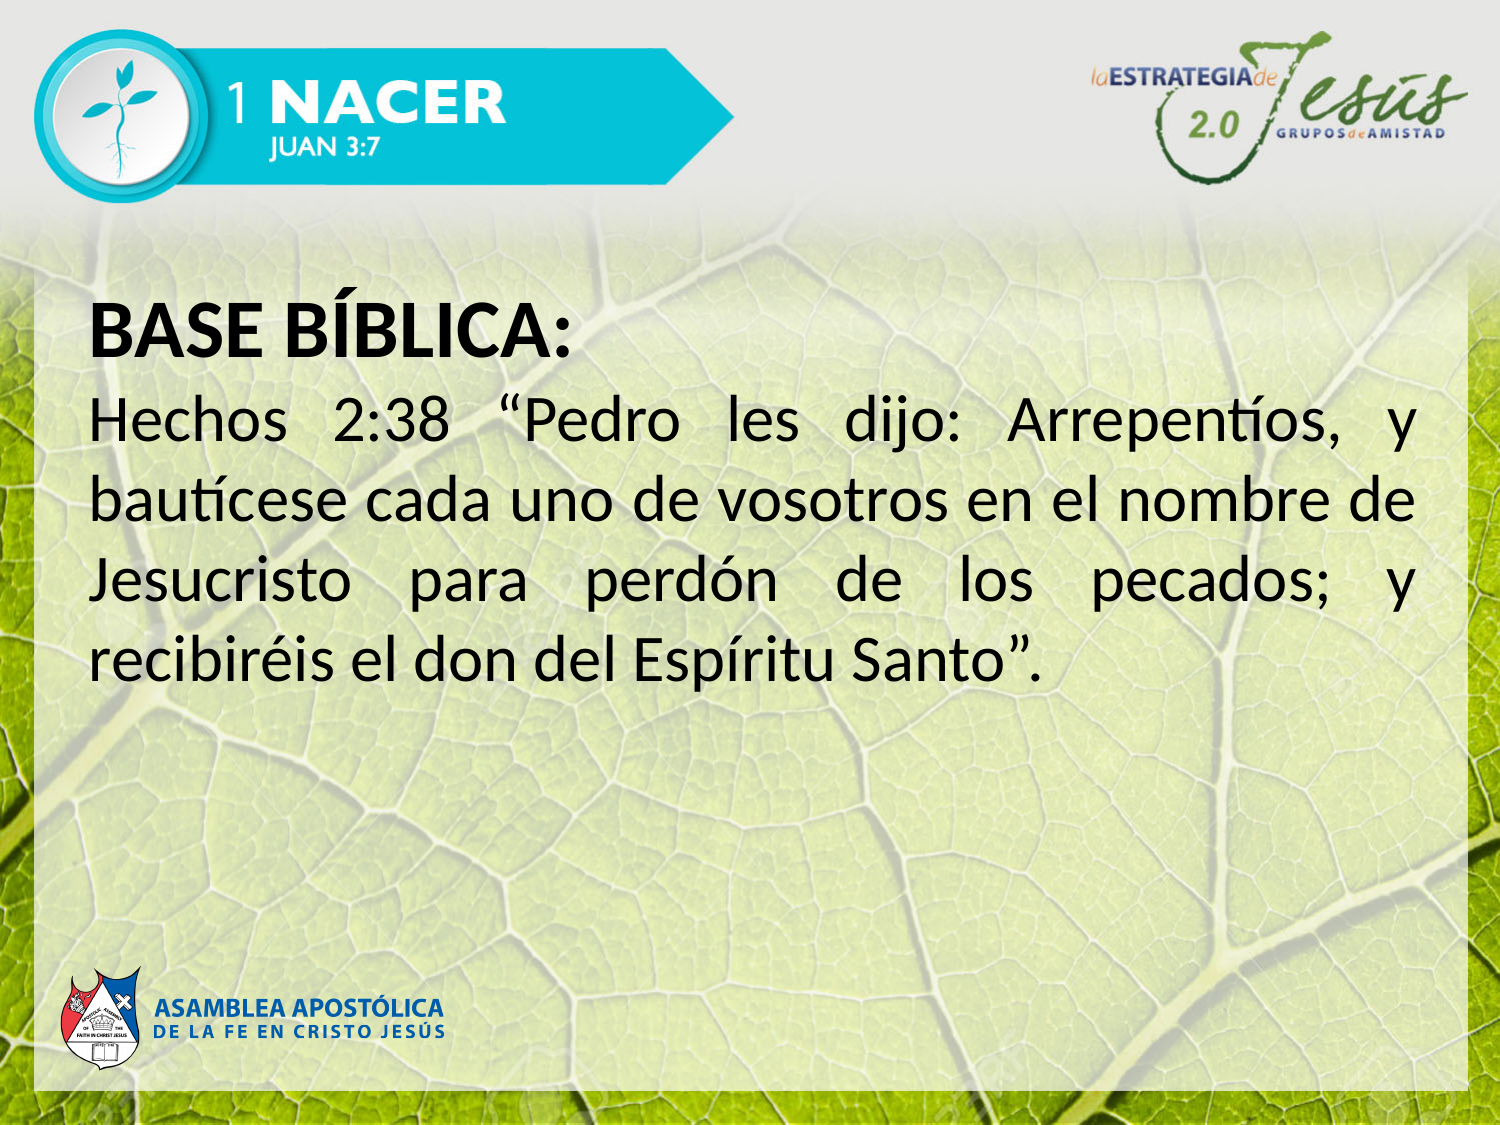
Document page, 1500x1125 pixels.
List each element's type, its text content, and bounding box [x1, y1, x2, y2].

text_box BASE BÍBLICA: Hechos 2:38 “Pedro les dijo: Arrepentíos, y bautícese cada uno de vosotros en el nombre de Jesucristo para perdón de los pecados; y recibiréis el don del Espíritu Santo”. [74, 267, 1434, 702]
picture [0, 0, 1500, 1125]
